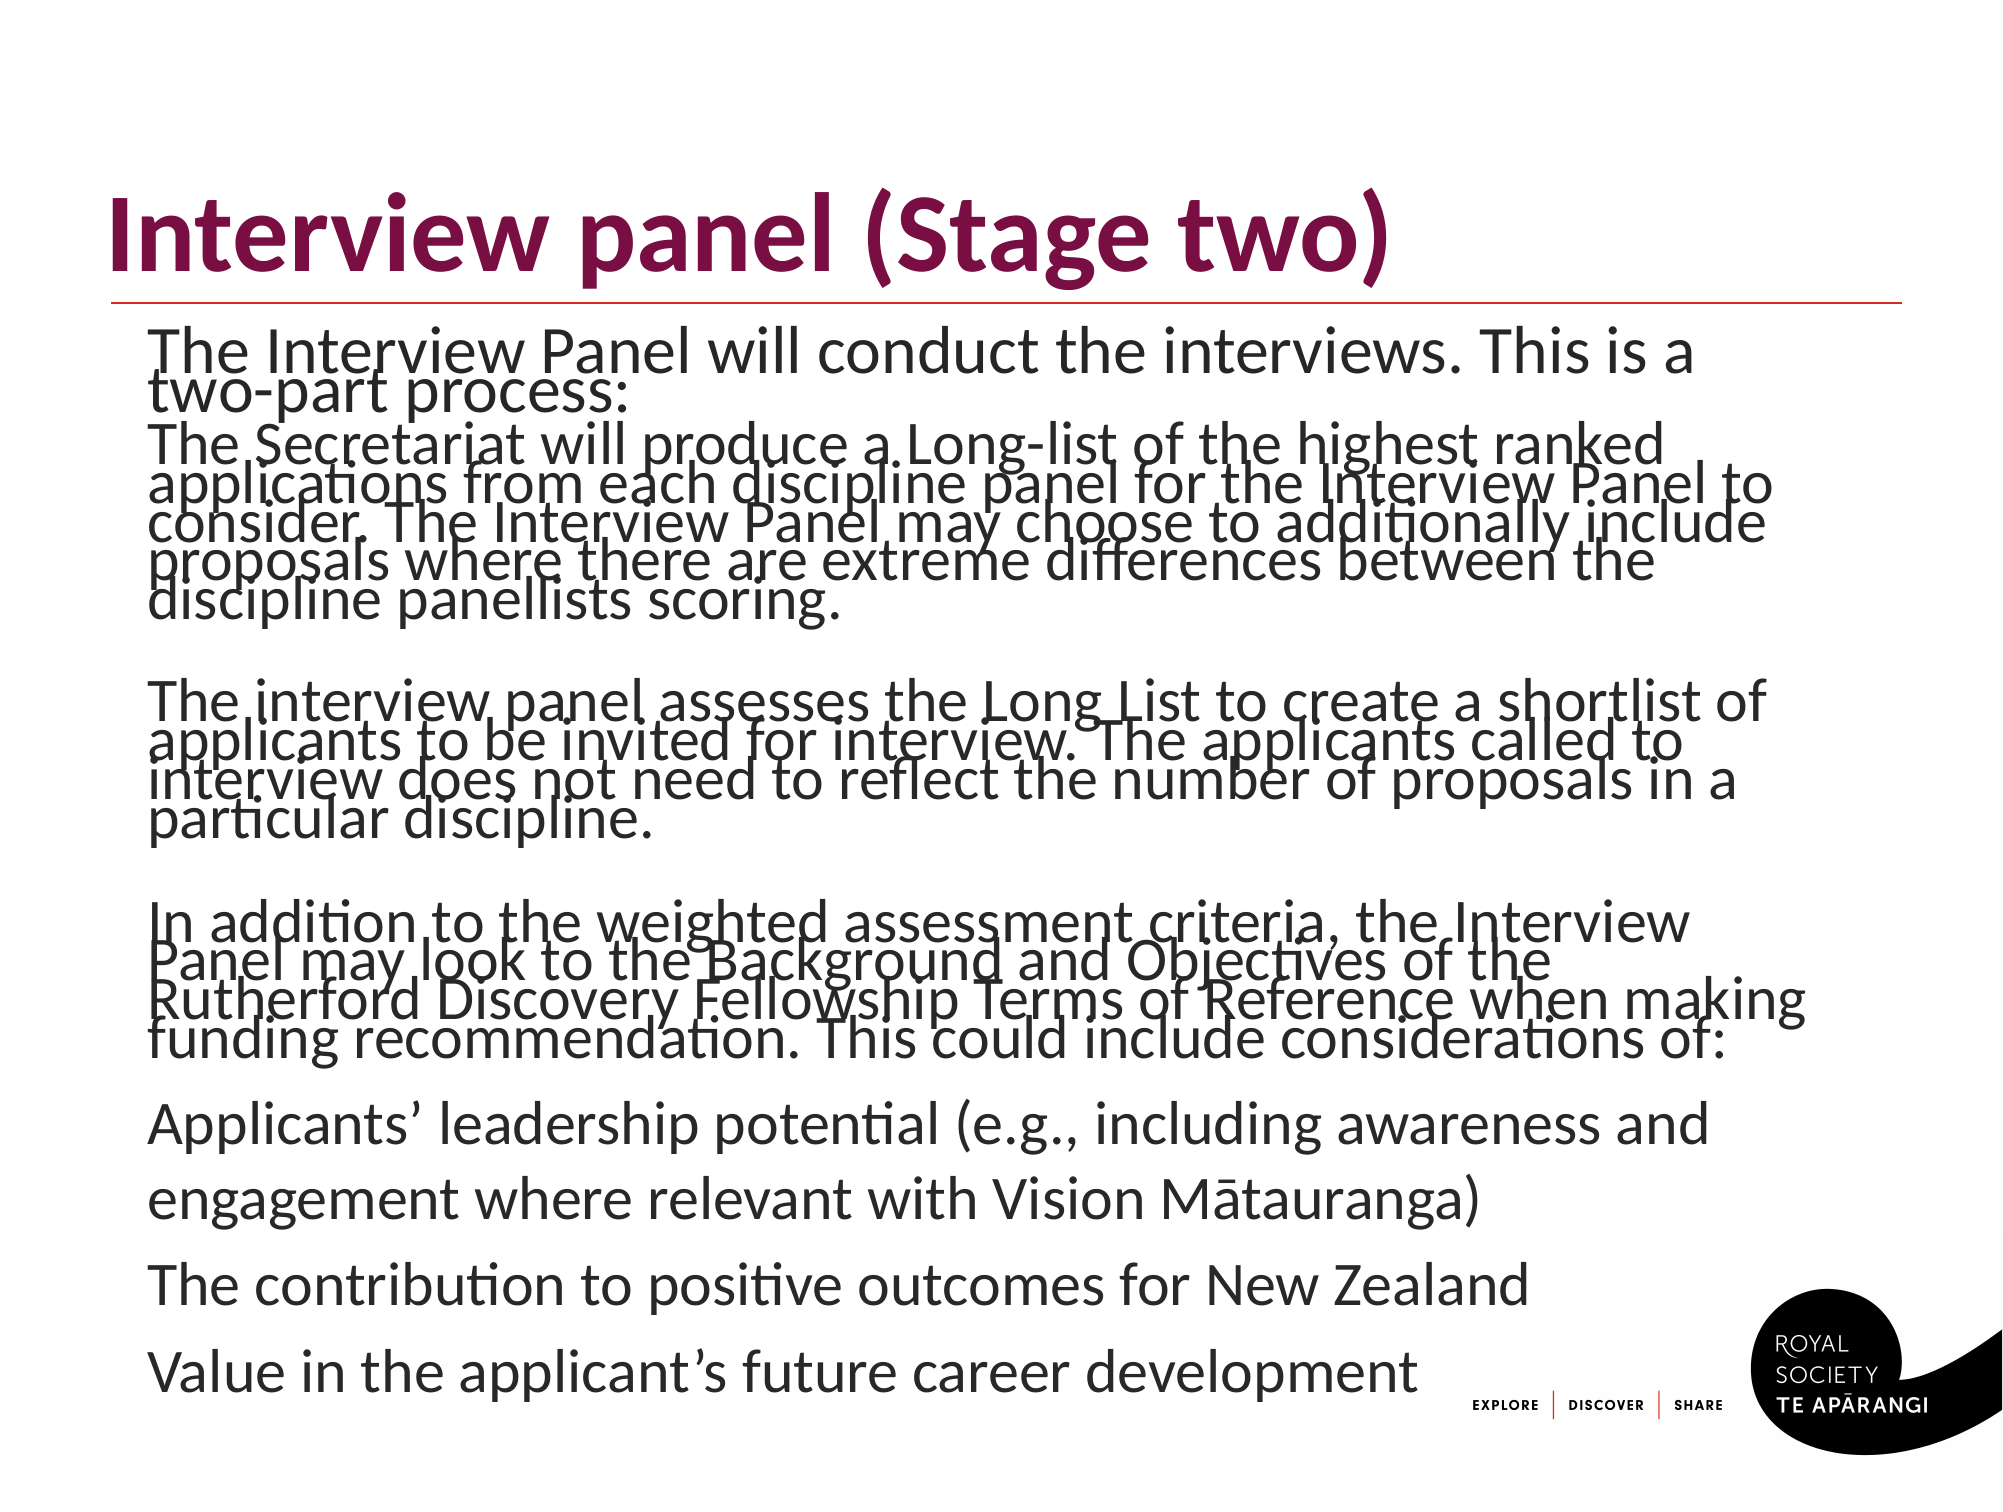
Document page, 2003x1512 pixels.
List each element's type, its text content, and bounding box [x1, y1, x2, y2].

picture [1416, 1232, 2003, 1512]
title Interview panel (Stage two) [85, 107, 1888, 305]
list The Interview Panel will conduct the interviews. This is a two-part process: The Secretariat will produce a Long-list of the highest ranked applications from each discipline panel for the Interview Panel to consider. The Interview Panel may choose to additionally include proposals where there are extreme differences between the discipline panellists scoring. The interview panel assesses the Long List to create a shortlist of applicants to be invited for interview. The applicants called to interview does not need to reflect the number of proposals in a particular discipline. In addition to the weighted assessment criteria, the Interview Panel may look to the Background and Objectives of the Rutherford Discovery Fellowship Terms of Reference when making funding recommendation. This could include considerations of: Applicants’ leadership potential (e.g., including awareness and engagement where relevant with Vision Mātauranga) The contribution to positive outcomes for New Zealand Value in the applicant’s future career development [127, 338, 1846, 1417]
